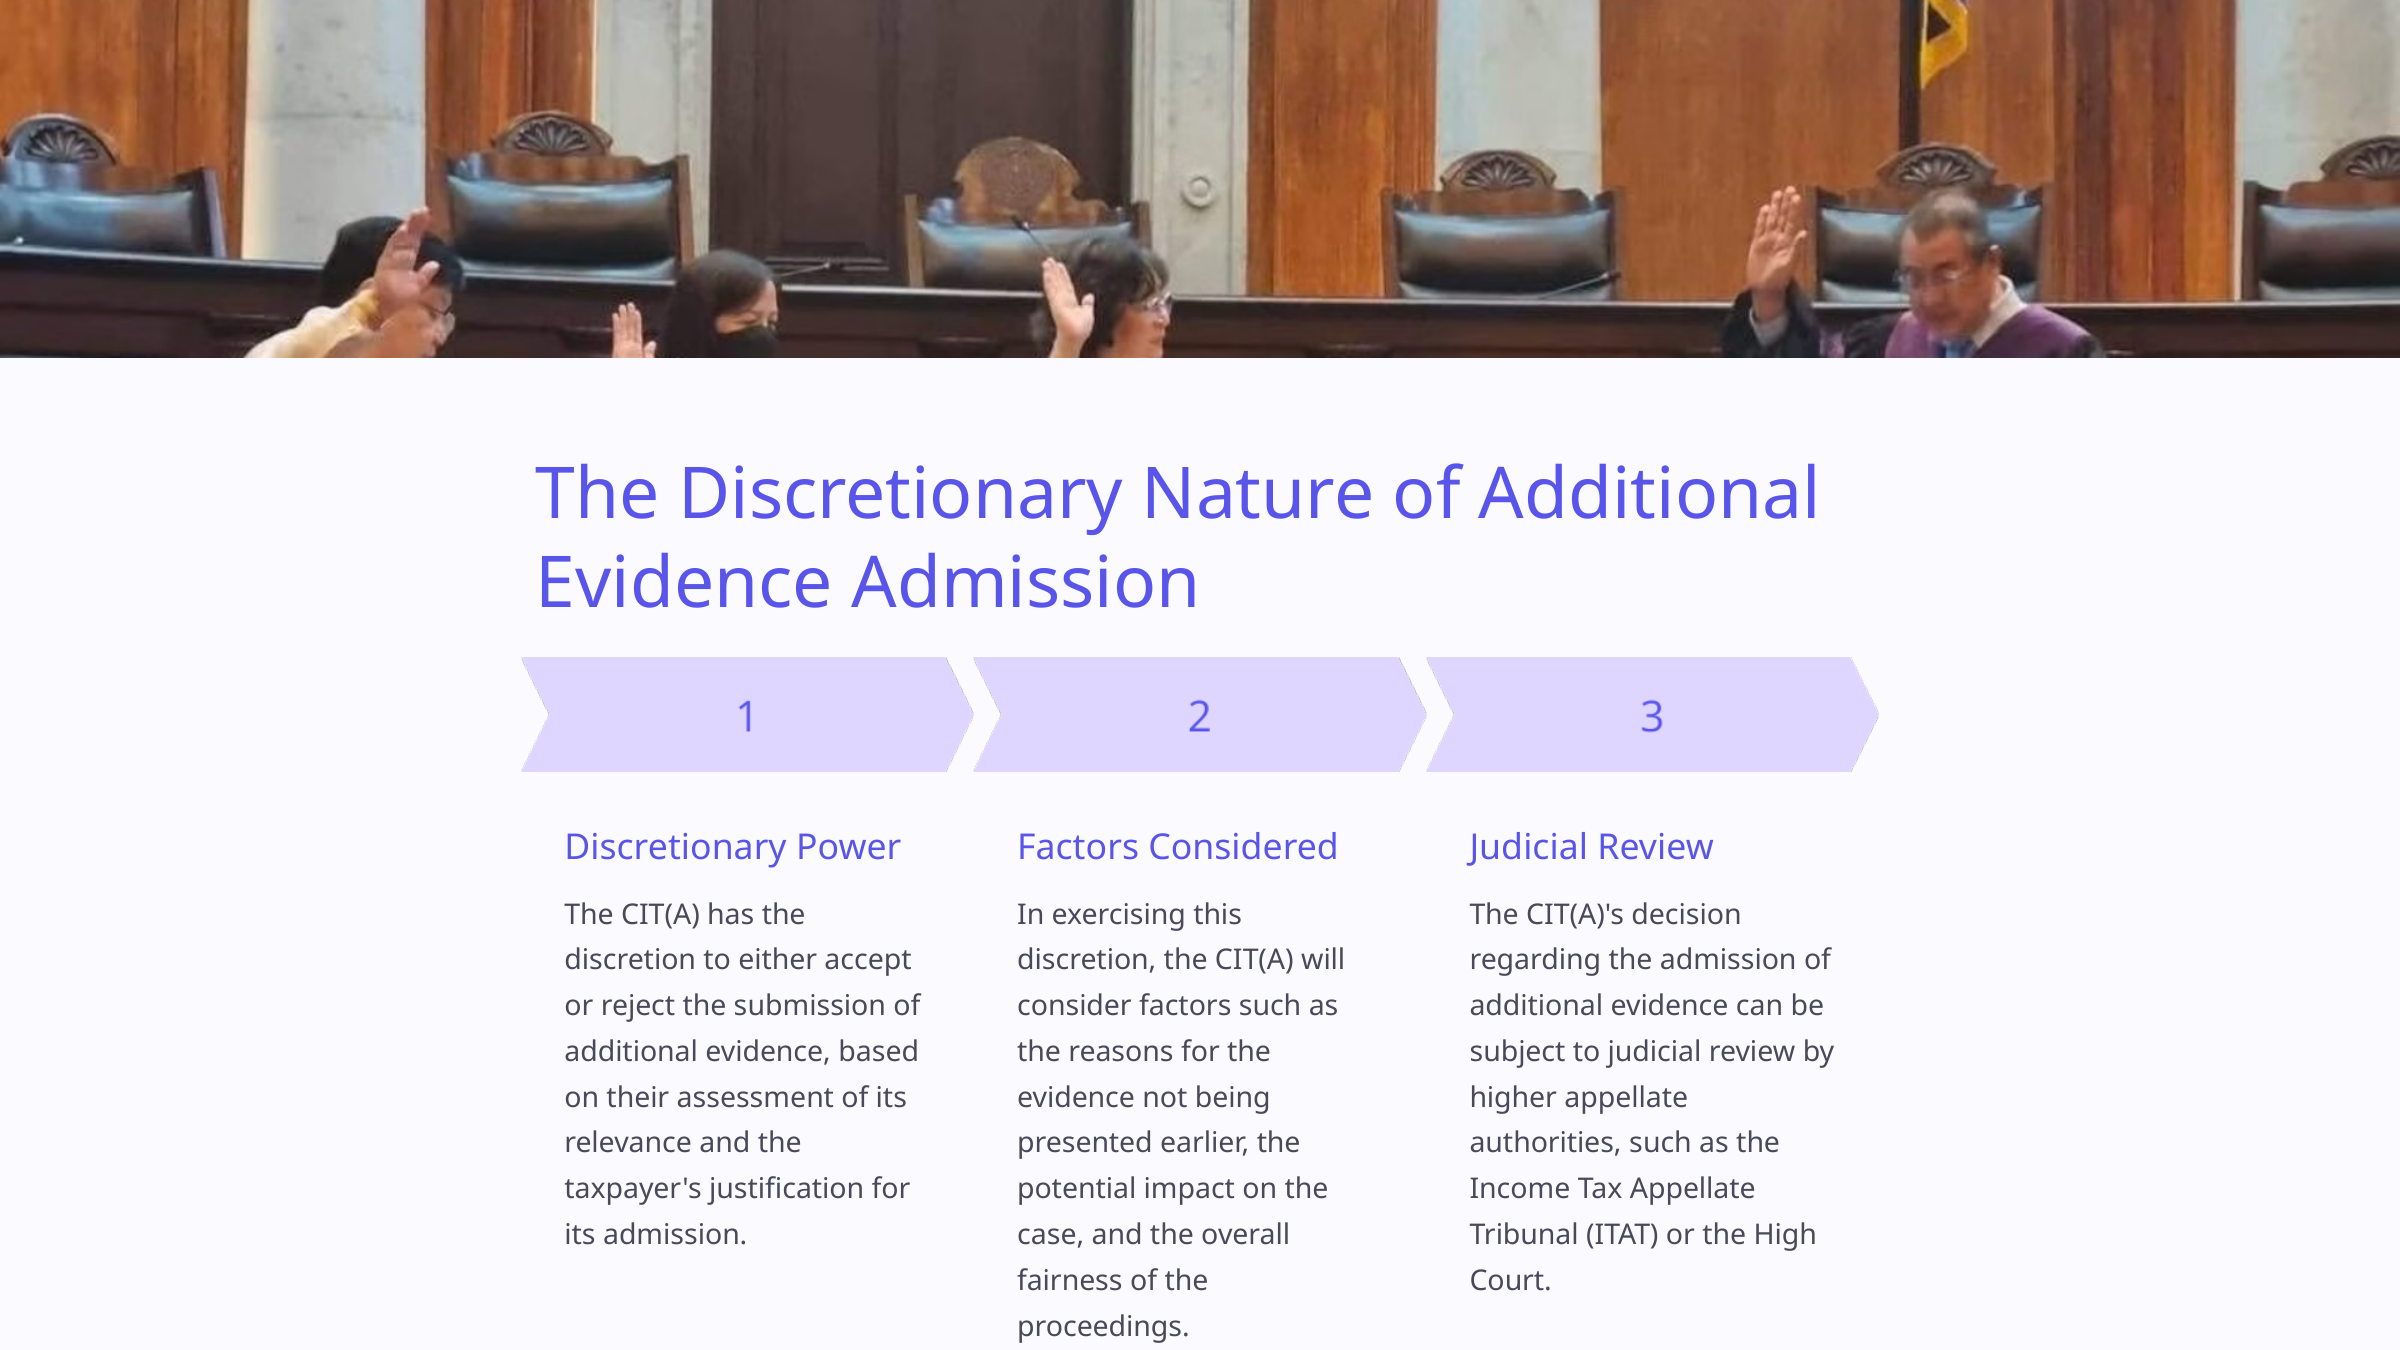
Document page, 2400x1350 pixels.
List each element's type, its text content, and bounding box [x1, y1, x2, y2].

text_box The CIT(A)'s decision regarding the admission of additional evidence can be subject to judicial review by higher appellate authorities, such as the Income Tax Appellate Tribunal (ITAT) or the High Court. [1454, 876, 1851, 1243]
text_box In exercising this discretion, the CIT(A) will consider factors such as the reasons for the evidence not being presented earlier, the potential impact on the case, and the overall fairness of the proceedings. [1002, 876, 1398, 1243]
text_box Judicial Review [1454, 814, 1813, 860]
text_box The CIT(A) has the discretion to either accept or reject the submission of additional evidence, based on their assessment of its relevance and the taxpayer's justification for its admission. [549, 876, 946, 1197]
text_box The Discretionary Nature of Additional Evidence Admission [520, 436, 1879, 615]
text_box [0, 358, 2400, 1350]
picture [521, 657, 1879, 772]
text_box Factors Considered [1002, 814, 1360, 860]
picture [0, 0, 2400, 358]
text_box Discretionary Power [549, 814, 922, 860]
